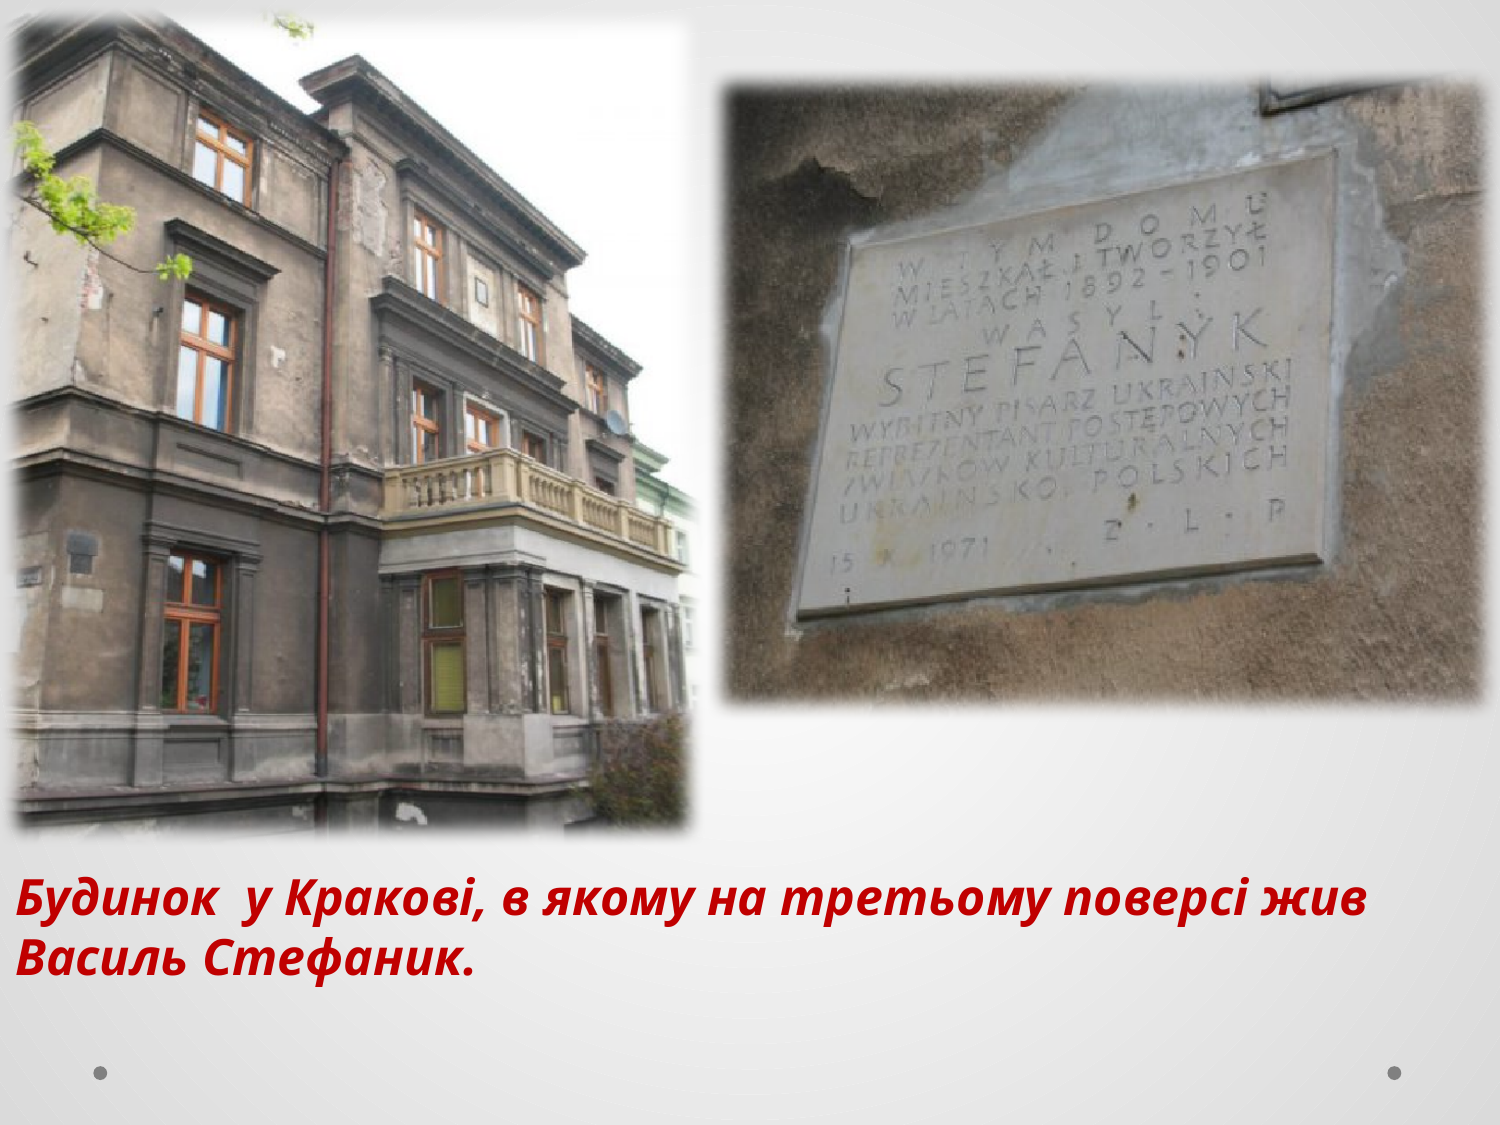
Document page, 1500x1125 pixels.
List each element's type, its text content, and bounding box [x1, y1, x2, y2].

list Будинок у Кракові, в якому на третьому поверсі жив Василь Стефаник. [0, 857, 1500, 1125]
picture [0, 5, 1500, 847]
